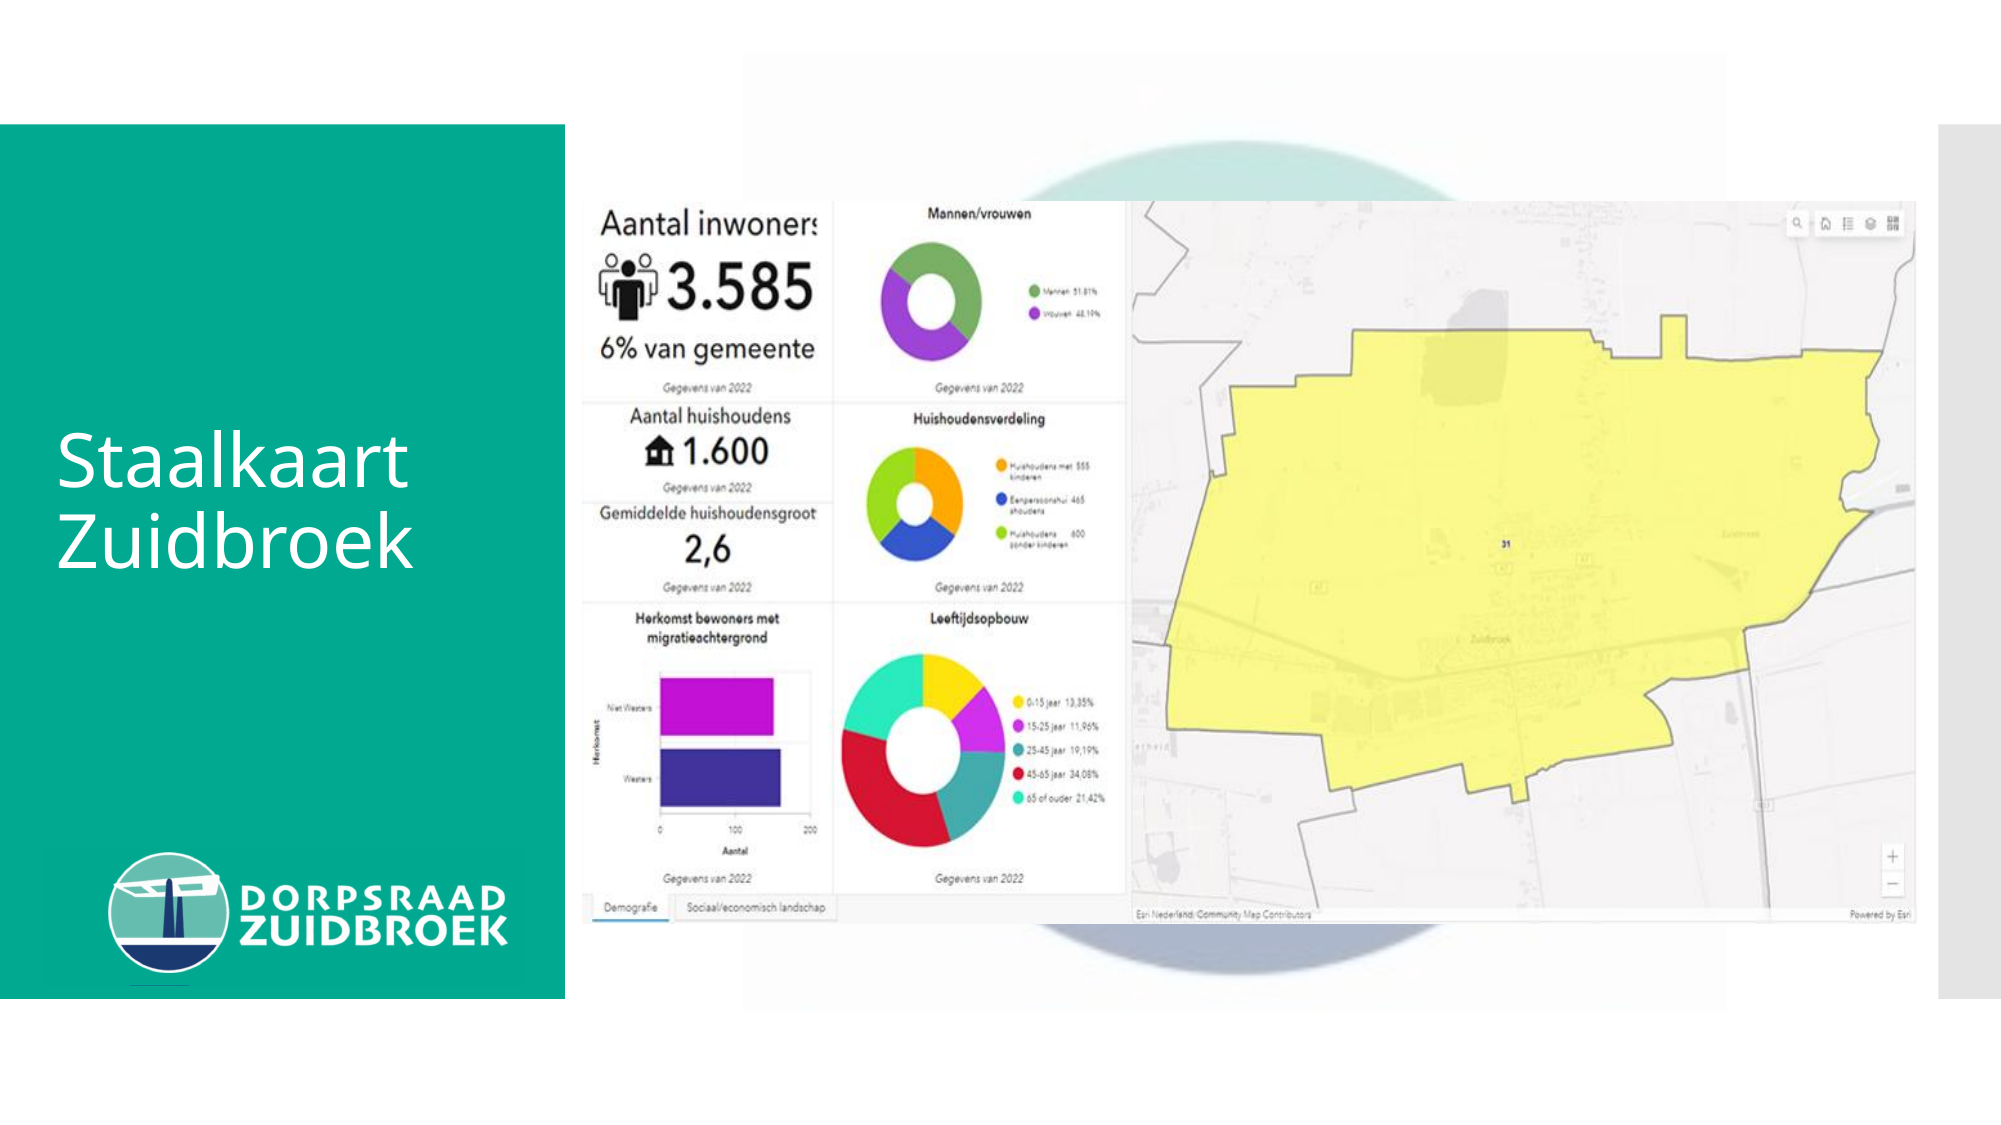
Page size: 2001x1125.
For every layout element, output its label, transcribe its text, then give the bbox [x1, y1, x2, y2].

picture [581, 201, 1918, 924]
picture [43, 847, 526, 986]
title Staalkaart Zuidbroek [41, 184, 526, 824]
